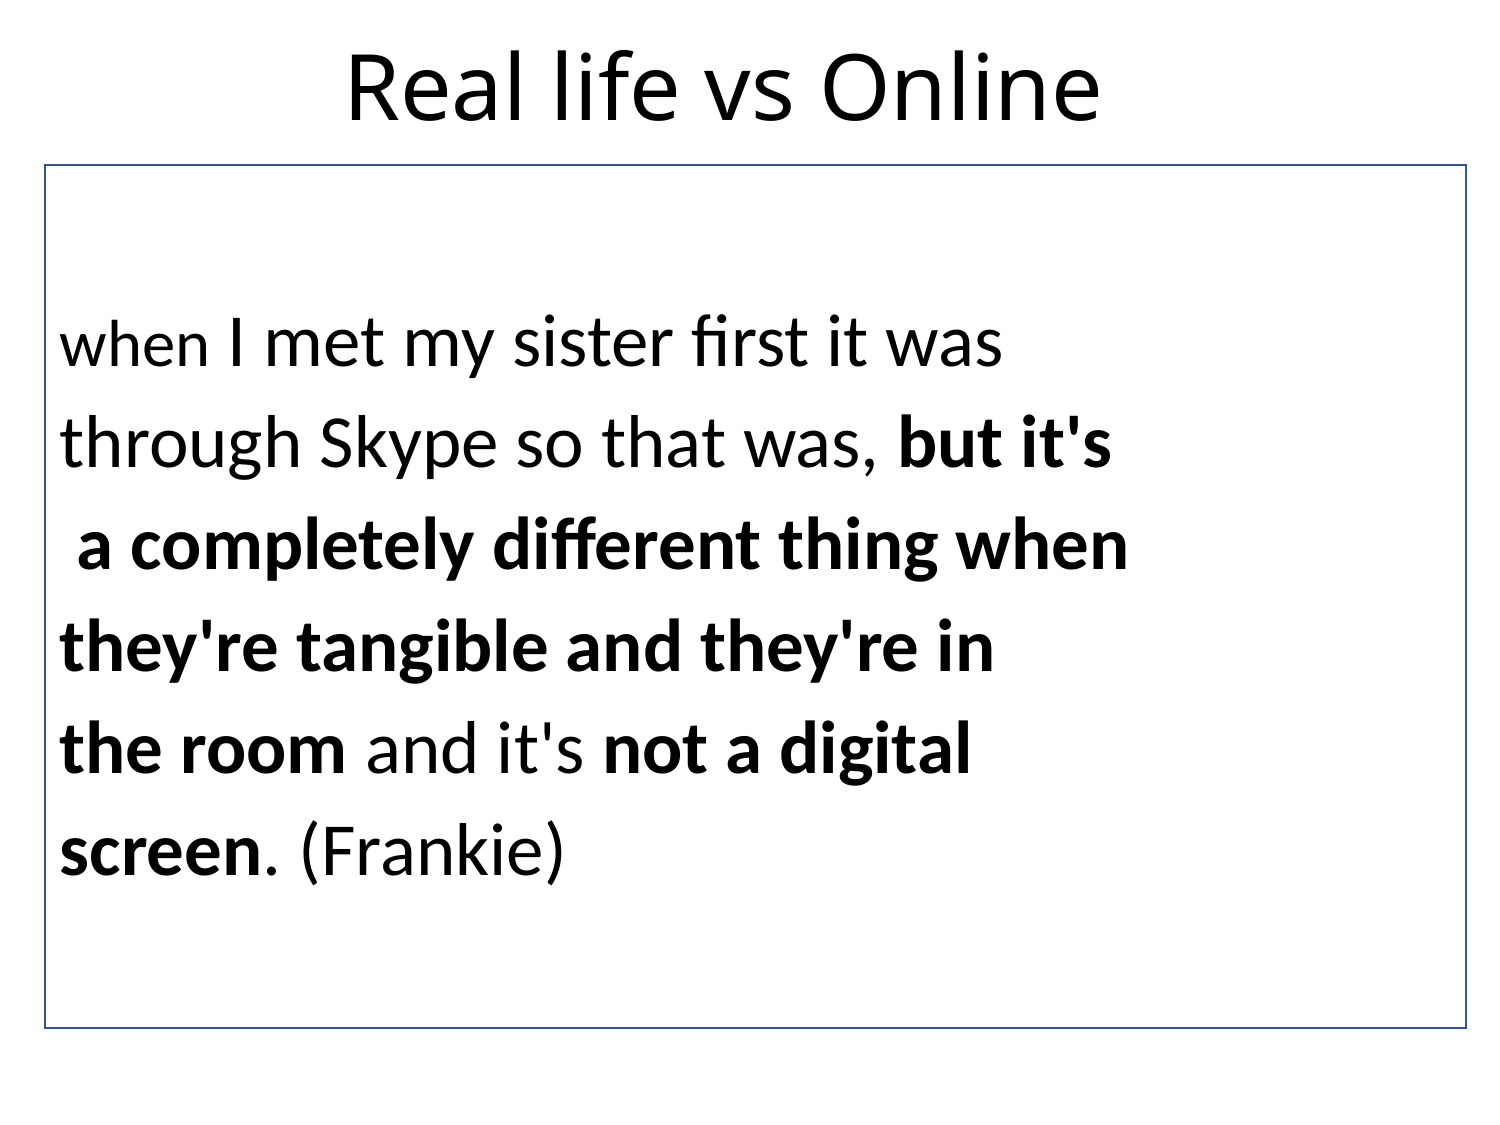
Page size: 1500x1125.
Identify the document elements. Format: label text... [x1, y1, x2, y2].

title Real life vs Online [76, 36, 1371, 164]
list when I met my sister first it was through Skype so that was, but it's a completely different thing when they're tangible and they're in the room and it's not a digital screen. (Frankie) [44, 164, 1467, 1029]
